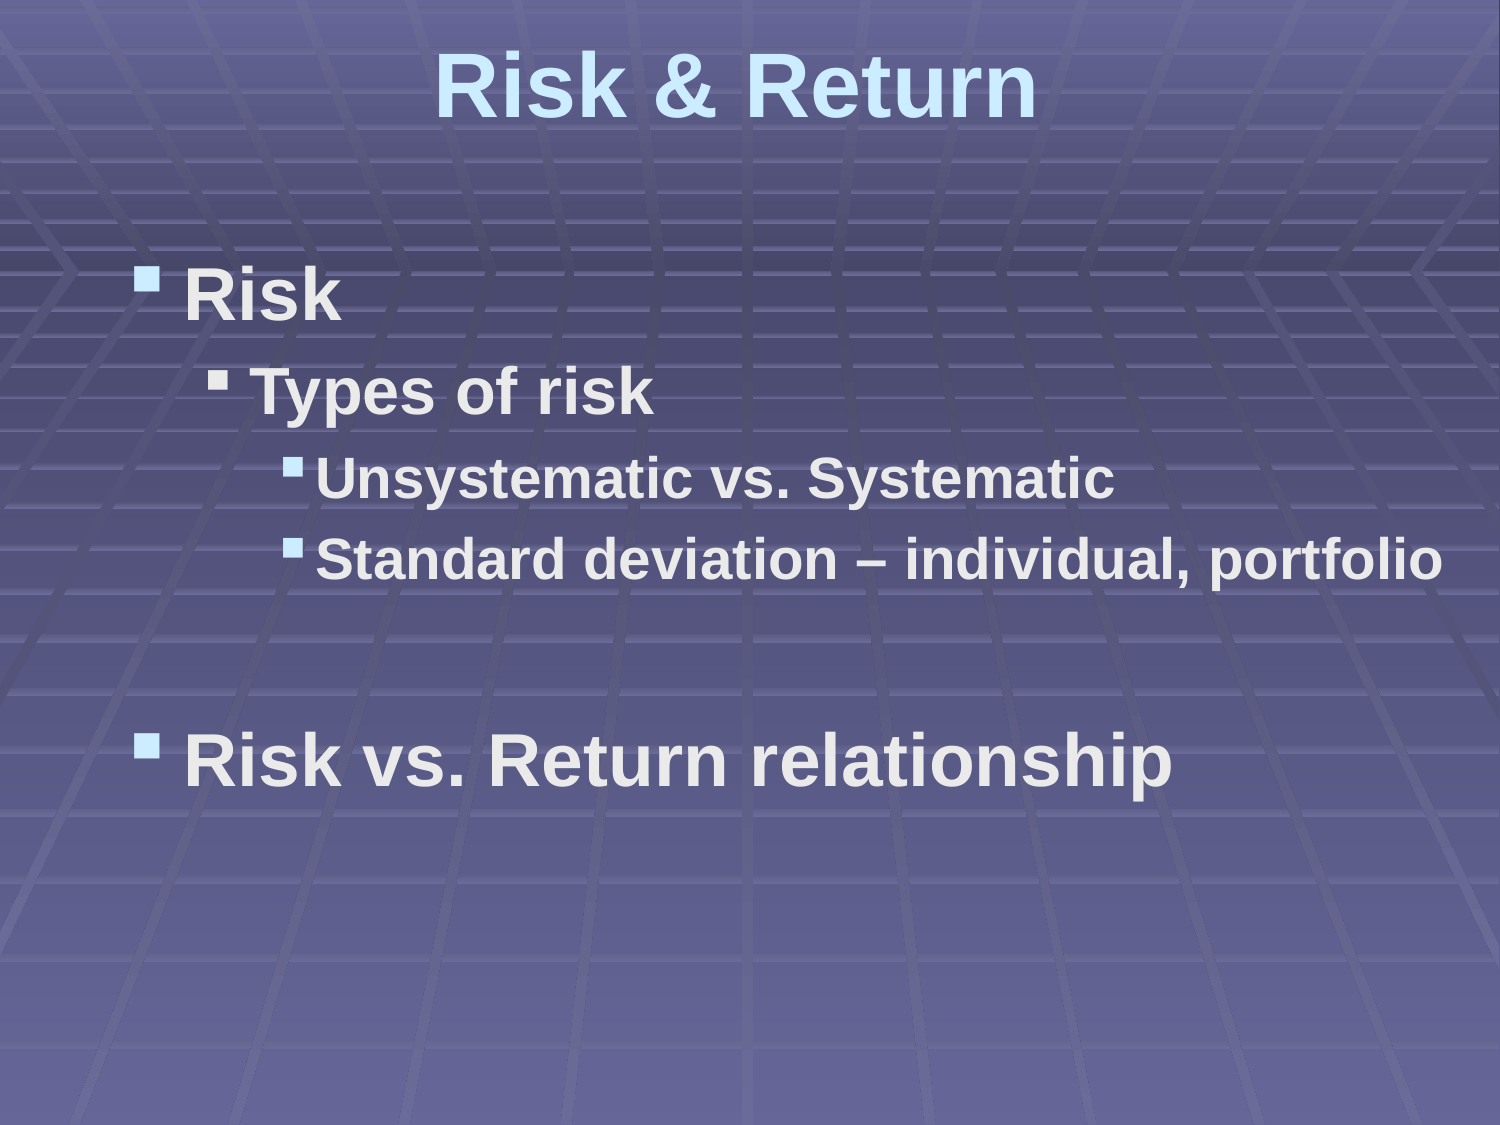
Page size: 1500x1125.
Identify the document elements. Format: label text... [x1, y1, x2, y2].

title Risk & Return [62, 37, 1412, 125]
list Risk Types of risk Unsystematic vs. Systematic Standard deviation – individual, portfolio Risk vs. Return relationship [112, 237, 1500, 800]
